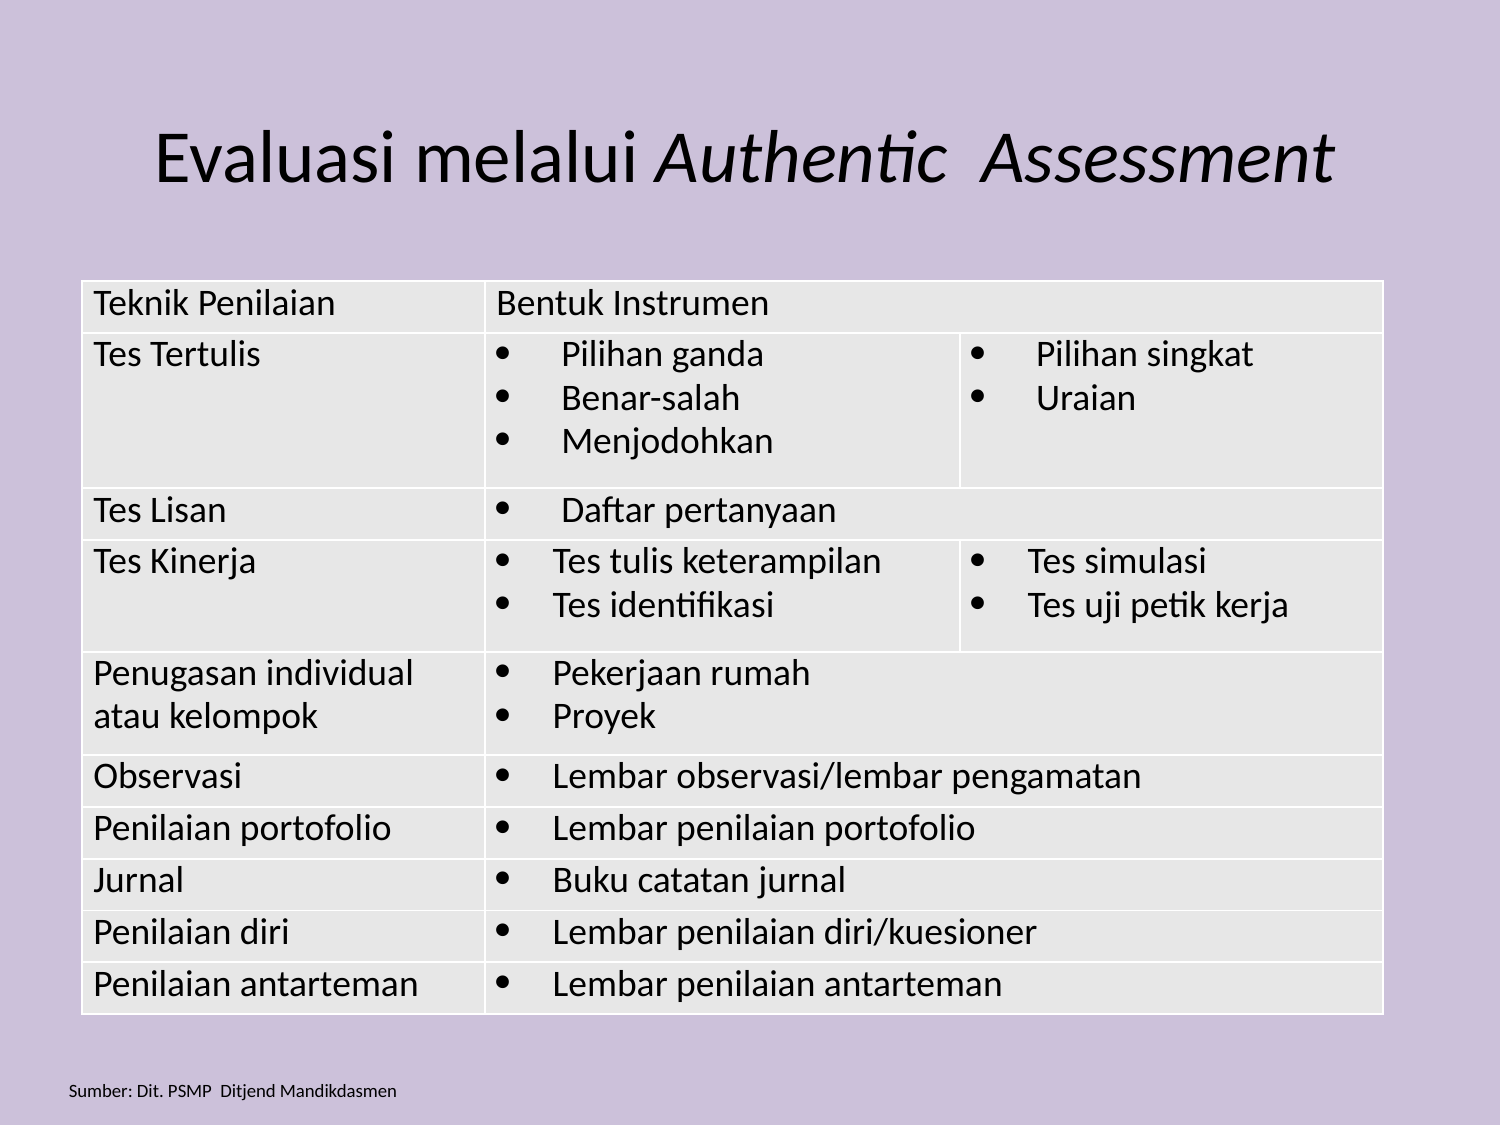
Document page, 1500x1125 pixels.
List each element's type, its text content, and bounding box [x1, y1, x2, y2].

table_cell Lembar penilaian portofolio [486, 808, 1382, 858]
table_cell Observasi [83, 756, 484, 806]
table_cell Tes Tertulis [83, 334, 484, 487]
table_cell Lembar observasi/lembar pengamatan [486, 756, 1382, 806]
table_cell Pekerjaan rumah Proyek [486, 653, 1382, 754]
table_cell Lembar penilaian antarteman [486, 963, 1382, 1013]
table_cell Jurnal [83, 860, 484, 910]
table_cell Penugasan individual atau kelompok [83, 653, 484, 754]
table_header Bentuk Instrumen [486, 282, 1382, 332]
table_cell Penilaian antarteman [83, 963, 484, 1013]
table_cell Lembar penilaian diri/kuesioner [486, 911, 1382, 961]
table_cell Penilaian diri [83, 911, 484, 961]
table_cell Pilihan singkat Uraian [961, 334, 1382, 487]
table_cell Buku catatan jurnal [486, 860, 1382, 910]
title Evaluasi melalui Authentic Assessment [70, 58, 1421, 247]
table_cell Tes simulasi Tes uji petik kerja [961, 541, 1382, 651]
text_box Sumber: Dit. PSMP Ditjend Mandikdasmen [54, 1071, 412, 1110]
table_cell Tes tulis keterampilan Tes identifikasi [486, 541, 959, 651]
table_cell Pilihan ganda Benar-salah Menjodohkan [486, 334, 959, 487]
table_cell Penilaian portofolio [83, 808, 484, 858]
table_cell Tes Lisan [83, 489, 484, 539]
table_cell Tes Kinerja [83, 541, 484, 651]
table_cell Daftar pertanyaan [486, 489, 1382, 539]
table_header Teknik Penilaian [83, 282, 484, 332]
